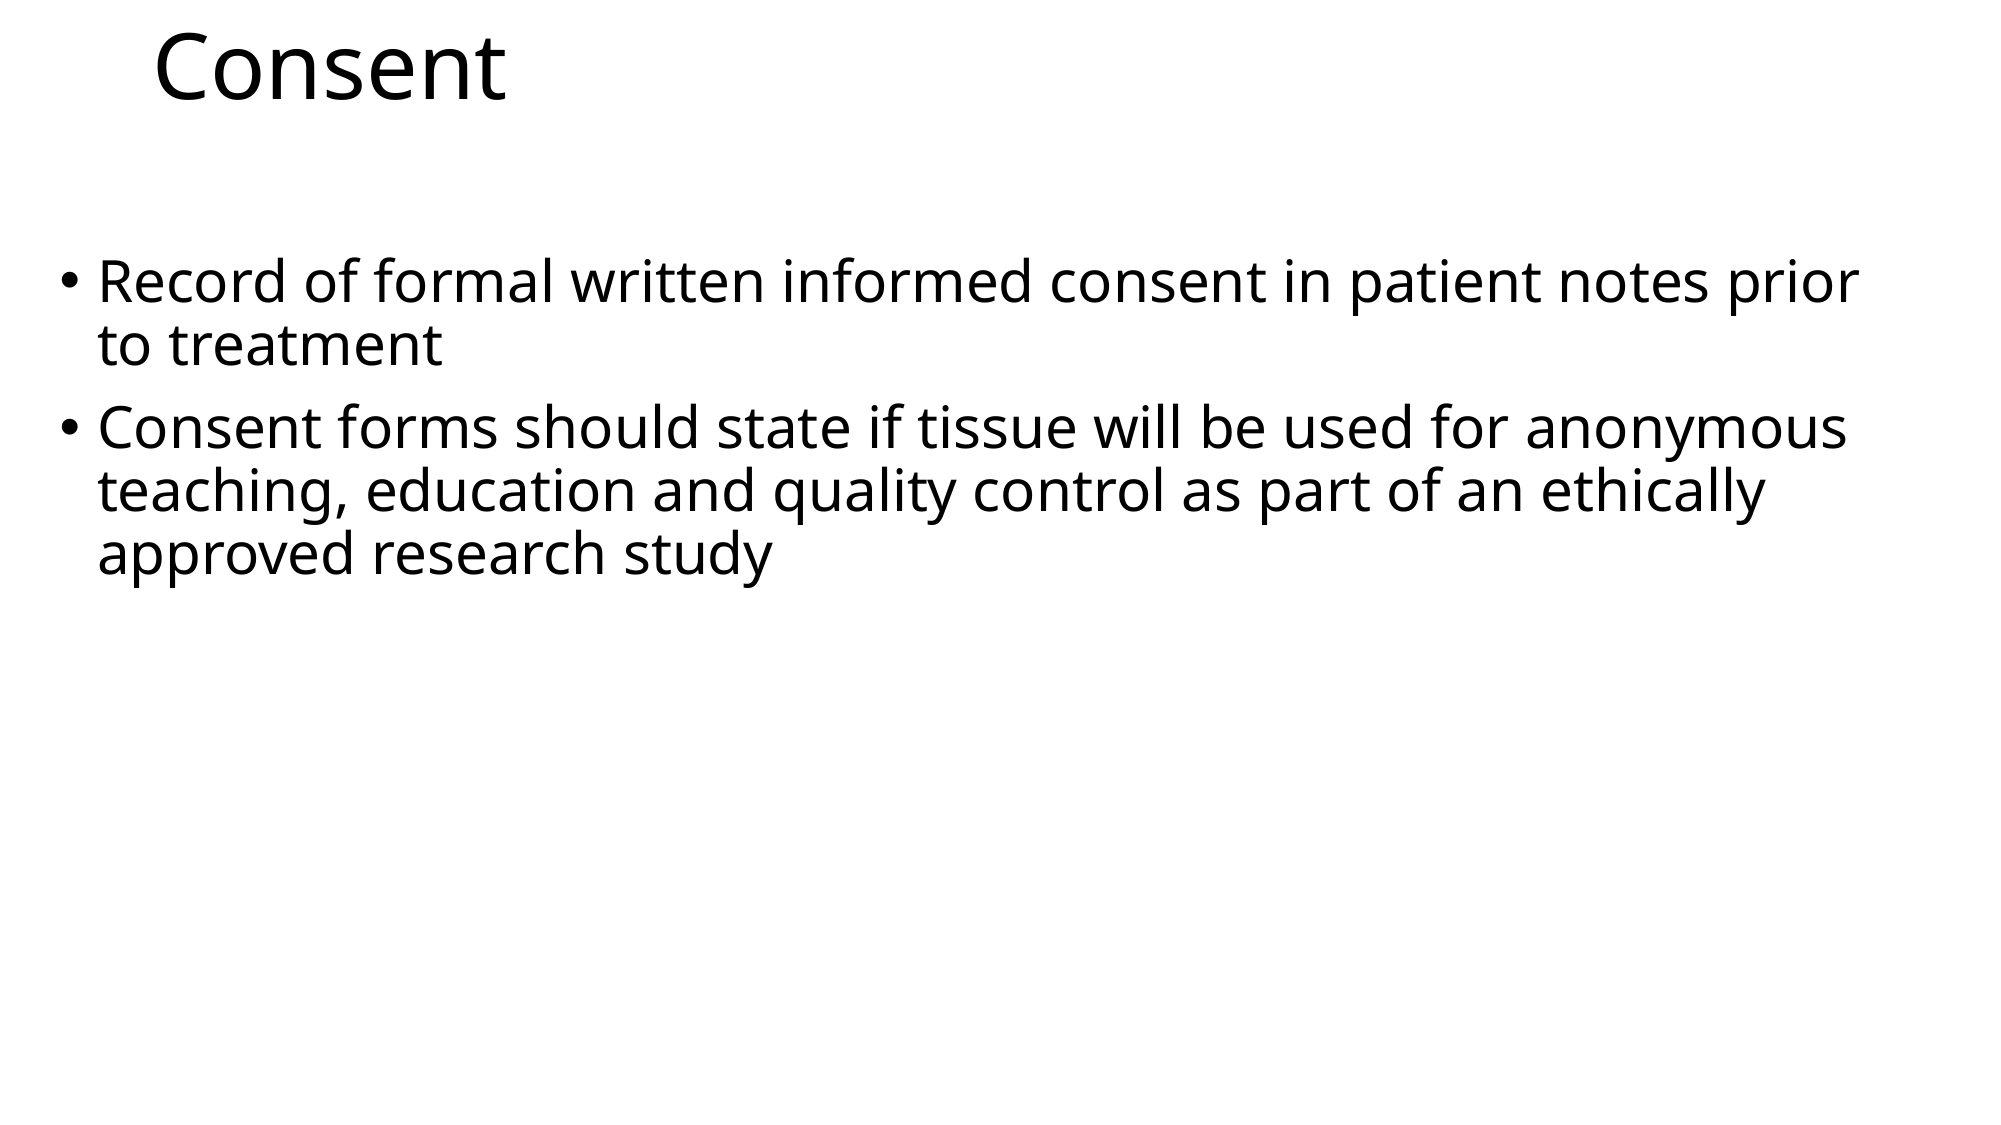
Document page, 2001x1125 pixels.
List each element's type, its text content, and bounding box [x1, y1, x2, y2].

title Consent [137, 0, 1863, 140]
list Record of formal written informed consent in patient notes prior to treatment Consent forms should state if tissue will be used for anonymous teaching, education and quality control as part of an ethically approved research study [44, 153, 1936, 1075]
